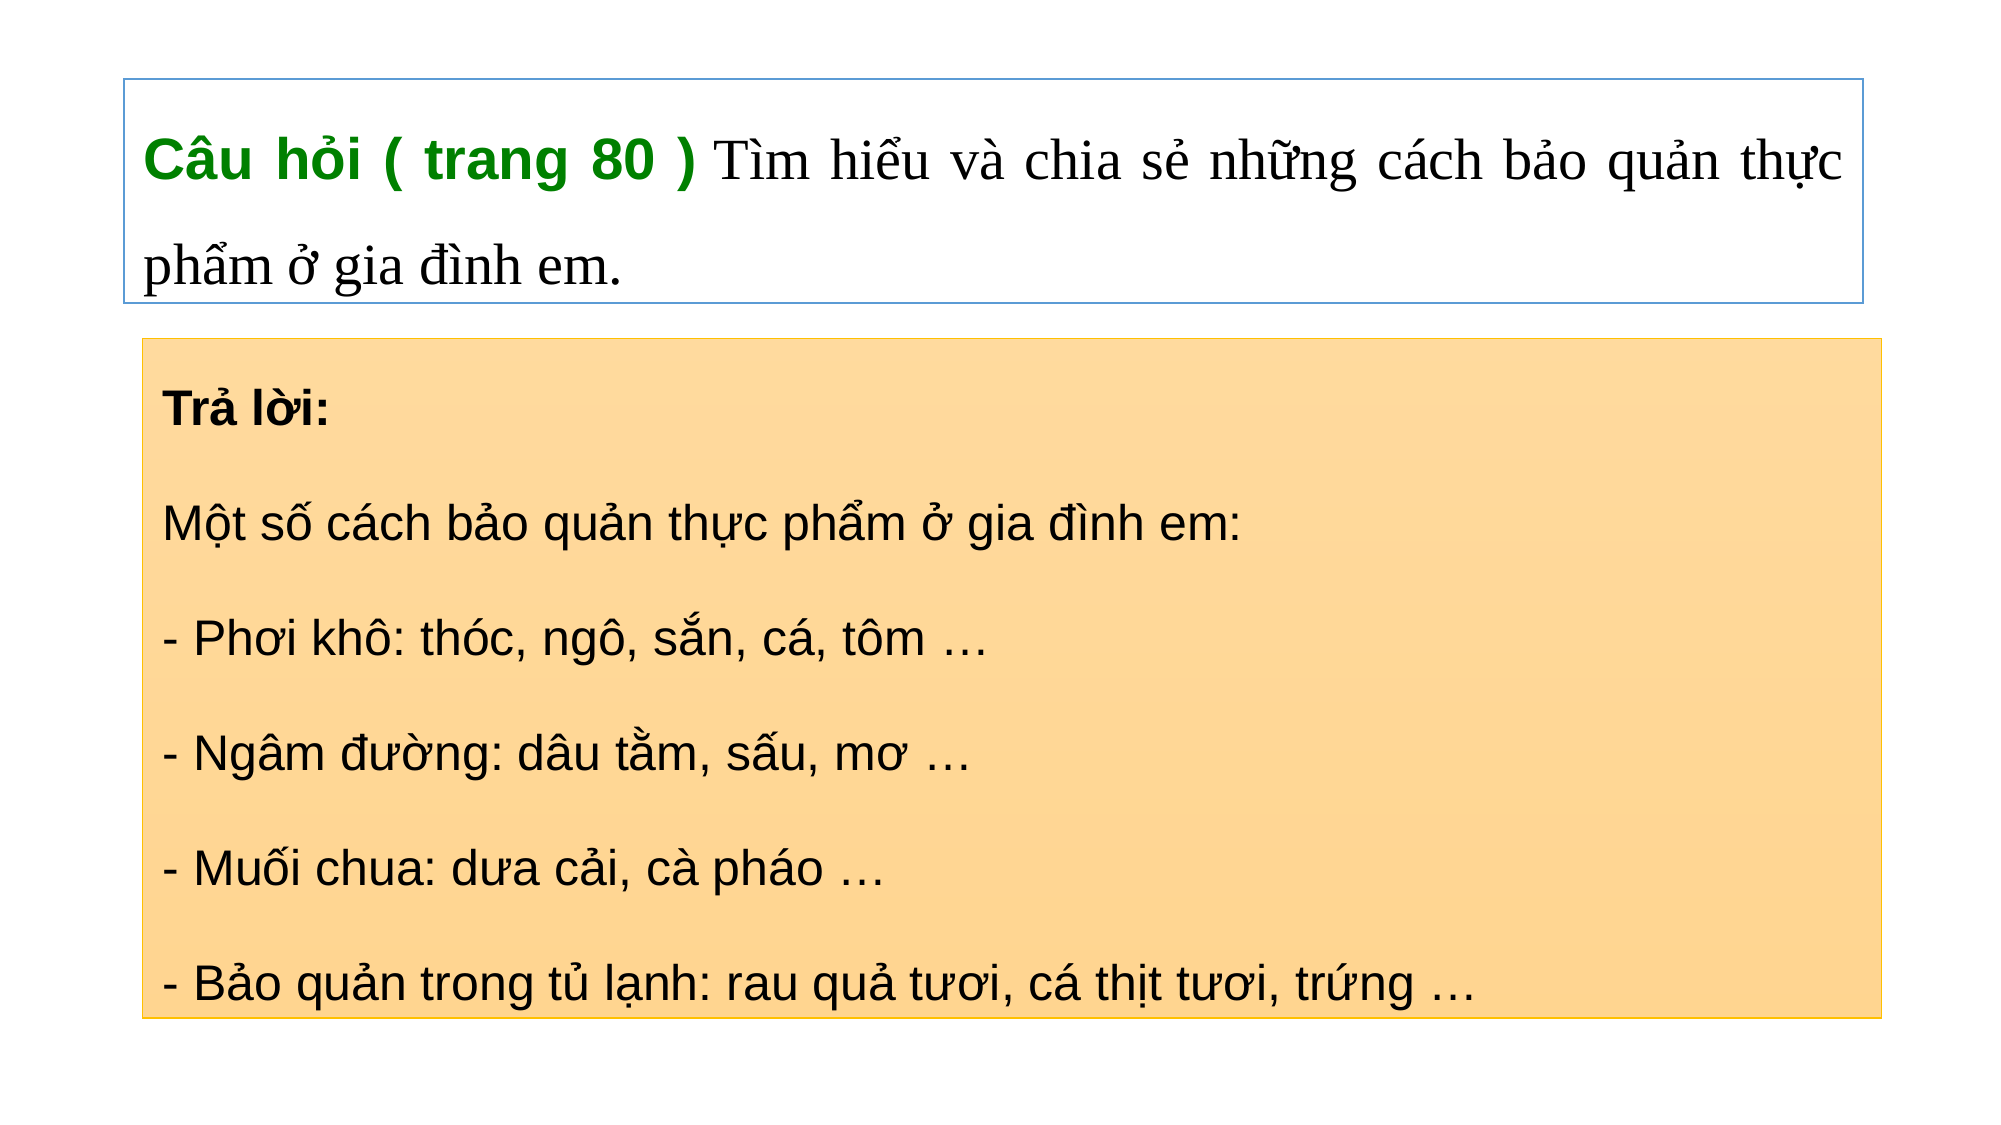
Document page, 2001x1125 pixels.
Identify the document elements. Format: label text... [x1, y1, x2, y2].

text_box Câu hỏi ( trang 80 ) Tìm hiểu và chia sẻ những cách bảo quản thực phẩm ở gia đình em. [123, 78, 1864, 304]
text_box Trả lời: Một số cách bảo quản thực phẩm ở gia đình em: - Phơi khô: thóc, ngô, sắn, cá, tôm … - Ngâm đường: dâu tằm, sấu, mơ … - Muối chua: dưa cải, cà pháo … - Bảo quản trong tủ lạnh: rau quả tươi, cá thịt tươi, trứng … [142, 338, 1882, 1019]
